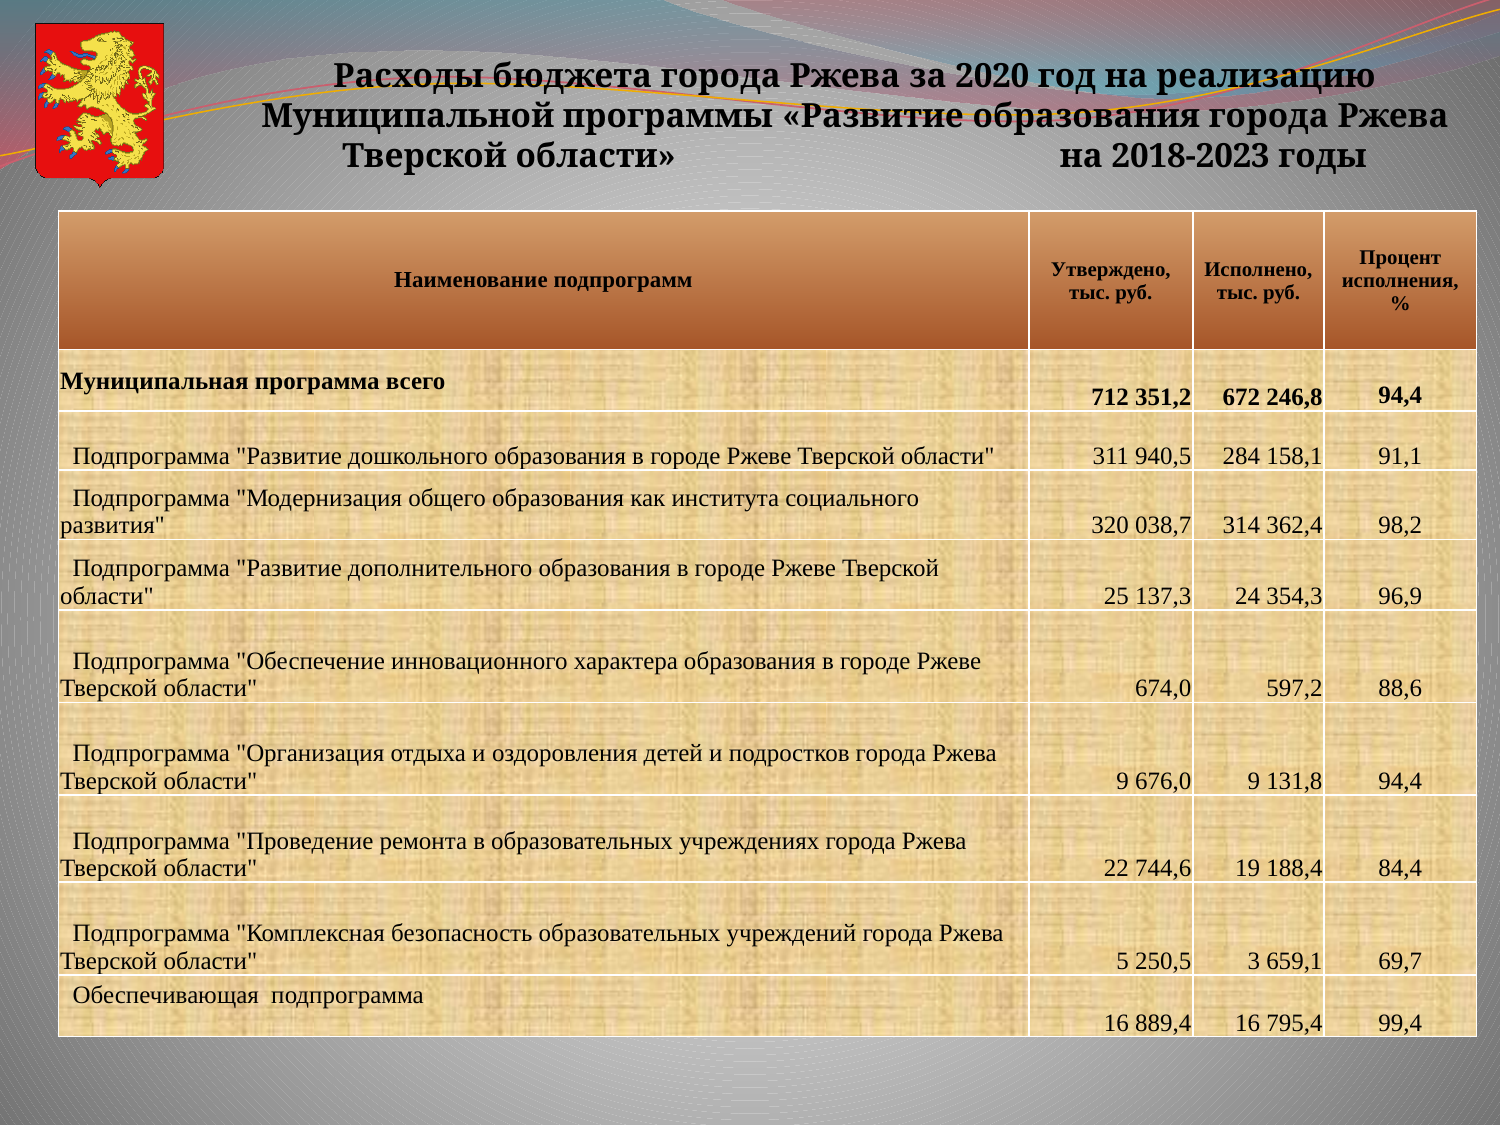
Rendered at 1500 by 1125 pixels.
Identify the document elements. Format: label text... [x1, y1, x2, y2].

table_cell 674,0 [1030, 611, 1192, 702]
table_cell 320 038,7 [1030, 471, 1192, 539]
table_header Исполнено, тыс. руб. [1194, 212, 1323, 349]
table_cell 24 354,3 [1194, 540, 1323, 609]
text_box [230, 18, 1471, 80]
table_cell 314 362,4 [1194, 471, 1323, 539]
table_cell Подпрограмма "Развитие дошкольного образования в городе Ржеве Тверской области" [59, 412, 1028, 469]
table_cell 96,9 [1325, 540, 1476, 609]
table_cell Подпрограмма "Развитие дополнительного образования в городе Ржеве Тверской области" [59, 540, 1028, 609]
table_cell 69,7 [1325, 883, 1476, 974]
table_cell Подпрограмма "Обеспечение инновационного характера образования в городе Ржеве Тверской области" [59, 611, 1028, 702]
table_cell 98,2 [1325, 471, 1476, 539]
table_cell Подпрограмма "Организация отдыха и оздоровления детей и подростков города Ржева Тверской области" [59, 703, 1028, 794]
table_header Наименование подпрограмм [59, 212, 1028, 349]
table_cell 19 188,4 [1194, 796, 1323, 881]
table_cell 99,4 [1325, 976, 1476, 1036]
table_cell 22 744,6 [1030, 796, 1192, 881]
table_cell 597,2 [1194, 611, 1323, 702]
table_cell 284 158,1 [1194, 412, 1323, 469]
table_cell 712 351,2 [1030, 350, 1192, 410]
table_cell 84,4 [1325, 796, 1476, 881]
table_cell Подпрограмма "Проведение ремонта в образовательных учреждениях города Ржева Тверской области" [59, 796, 1028, 881]
table_cell 3 659,1 [1194, 883, 1323, 974]
table_cell Муниципальная программа всего [59, 350, 1028, 410]
table_cell 16 889,4 [1030, 976, 1192, 1036]
text_box Расходы бюджета города Ржева за 2020 год на реализацию Муниципальной программы «Развитие образования города Ржева Тверской области» на 2018-2023 годы [210, 46, 1500, 182]
table_cell 311 940,5 [1030, 412, 1192, 469]
table_cell 5 250,5 [1030, 883, 1192, 974]
table_cell Обеспечивающая подпрограмма [59, 976, 1028, 1036]
table_cell 88,6 [1325, 611, 1476, 702]
table_cell 94,4 [1325, 703, 1476, 794]
table_cell 672 246,8 [1194, 350, 1323, 410]
table_cell 9 676,0 [1030, 703, 1192, 794]
table_header Процент исполнения, % [1325, 212, 1476, 349]
table_cell 25 137,3 [1030, 540, 1192, 609]
table_cell 94,4 [1325, 350, 1476, 410]
table_cell 9 131,8 [1194, 703, 1323, 794]
table_cell Подпрограмма "Модернизация общего образования как института социального развития" [59, 471, 1028, 539]
table_header Утверждено, тыс. руб. [1030, 212, 1192, 349]
picture [34, 23, 165, 188]
table_cell Подпрограмма "Комплексная безопасность образовательных учреждений города Ржева Тверской области" [59, 883, 1028, 974]
table_cell 91,1 [1325, 412, 1476, 469]
table_cell 16 795,4 [1194, 976, 1323, 1036]
